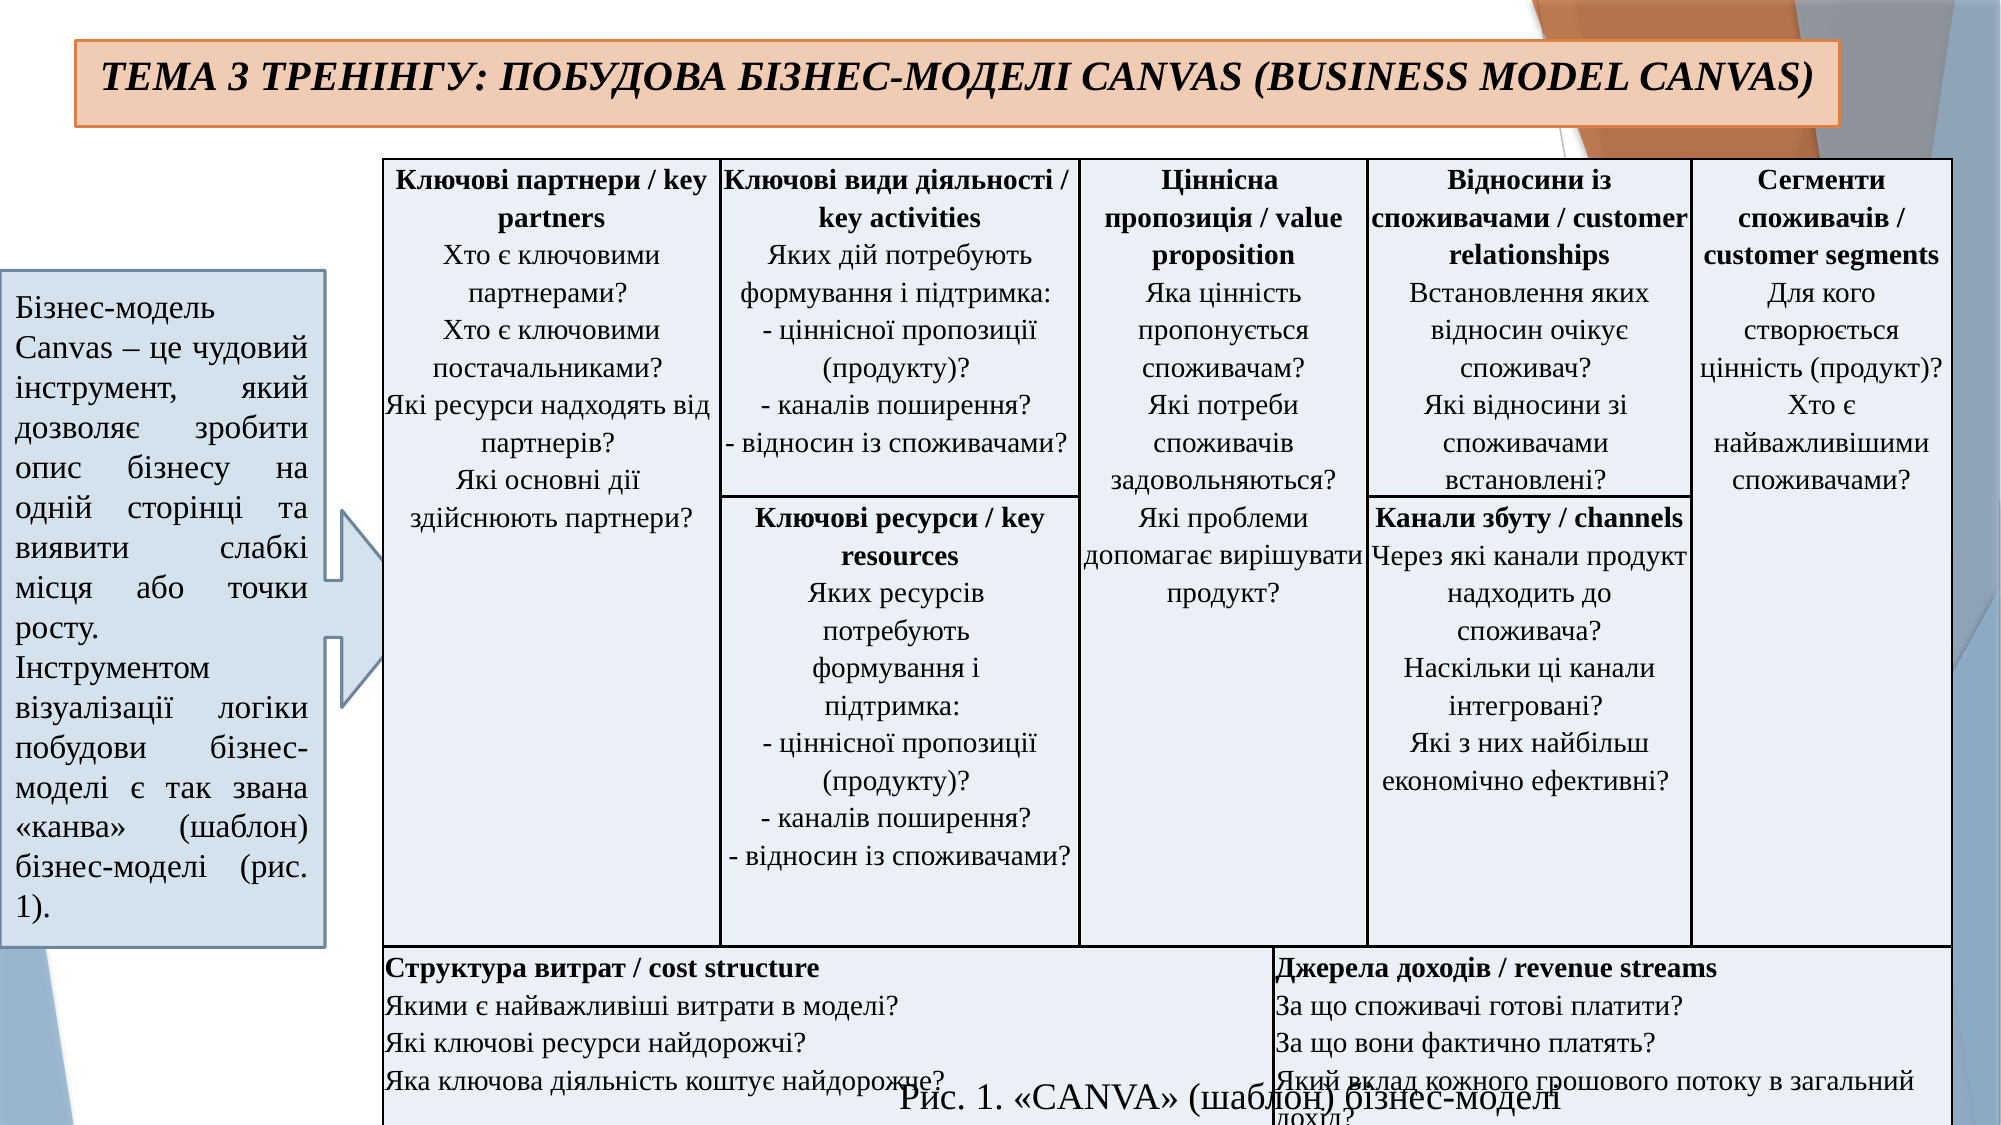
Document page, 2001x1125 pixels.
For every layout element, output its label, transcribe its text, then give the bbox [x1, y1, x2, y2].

text_box [0, 268, 382, 949]
table_header Відносини із споживачами / customer relationships Встановлення яких відносин очікує споживач? Які відносини зі споживачами встановлені? [1369, 160, 1690, 495]
table_header Сегменти споживачів / customer segments Для кого створюється цінність (продукт)? Хто є найважливішими споживачами? [1693, 160, 1951, 945]
table_cell Канали збуту / channels Через які канали продукт надходить до споживача? Наскільки ці канали інтегровані? Які з них найбільш економічно ефективні? [1369, 498, 1690, 945]
table_header Ціннісна пропозиція / value proposition Яка цінність пропонується споживачам? Які потреби споживачів задовольняються? Які проблеми допомагає вирішувати продукт? [1081, 160, 1366, 945]
table_cell Джерела доходів / revenue streams За що споживачі готові платити? За що вони фактично платять? Який вклад кожного грошового потоку в загальний дохід? [1275, 948, 1951, 1125]
title ТЕМА 3 ТРЕНІНГУ: ПОБУДОВА БІЗНЕС-МОДЕЛІ CANVAS (BUSINESS MODEL CANVAS) [74, 39, 1841, 128]
text_box Рис. 1. «CANVA» (шаблон) бізнес-моделі [884, 1064, 1587, 1125]
table_cell Структура витрат / сost structure Якими є найважливіші витрати в моделі? Які ключові ресурси найдорожчі? Яка ключова діяльність коштує найдорожче? [384, 948, 1272, 1125]
table_cell Ключові ресурси / key resources Яких ресурсів потребують формування і підтримка: - ціннісної пропозиції (продукту)? - каналів поширення? - відносин із споживачами? [722, 498, 1078, 945]
table_header Ключові партнери / key partners Хто є ключовими партнерами? Хто є ключовими постачальниками? Які ресурси надходять від партнерів? Які основні дії здійснюють партнери? [384, 160, 719, 945]
text_box Бізнес-модель Canvas – це чудовий інструмент, який дозволяє зробити опис бізнесу на одній сторінці та виявити слабкі місця або точки росту. Інструментом візуалізації логіки побудови бізнес-моделі є так звана «канва» (шаблон) бізнес-моделі (рис. 1). [0, 278, 324, 932]
table_header Ключові види діяльності / key activities Яких дій потребують формування і підтримка: - ціннісної пропозиції (продукту)? - каналів поширення? - відносин із споживачами? [722, 160, 1078, 495]
